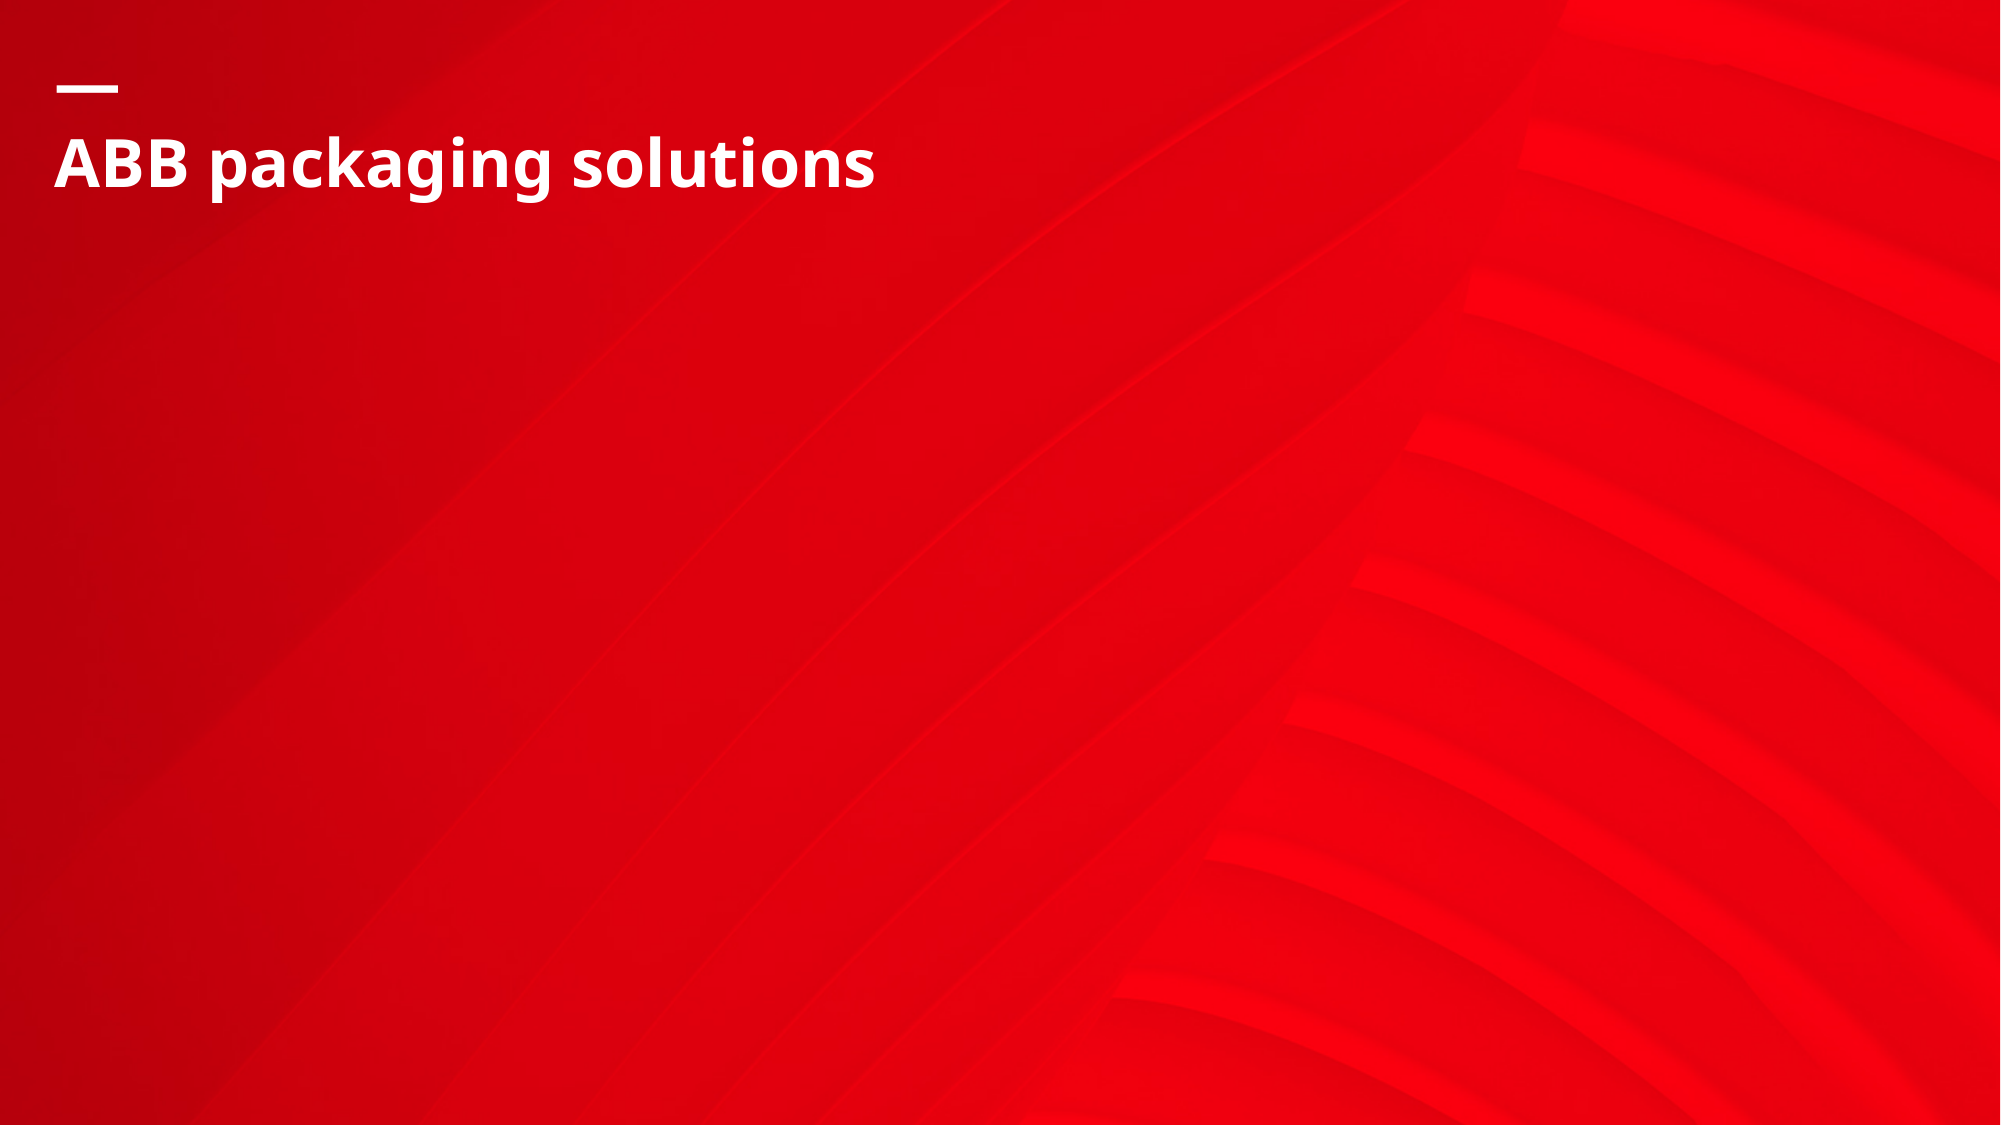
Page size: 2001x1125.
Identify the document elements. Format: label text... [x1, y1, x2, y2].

picture [0, 0, 2001, 1125]
title ABB packaging solutions [55, 117, 1946, 201]
